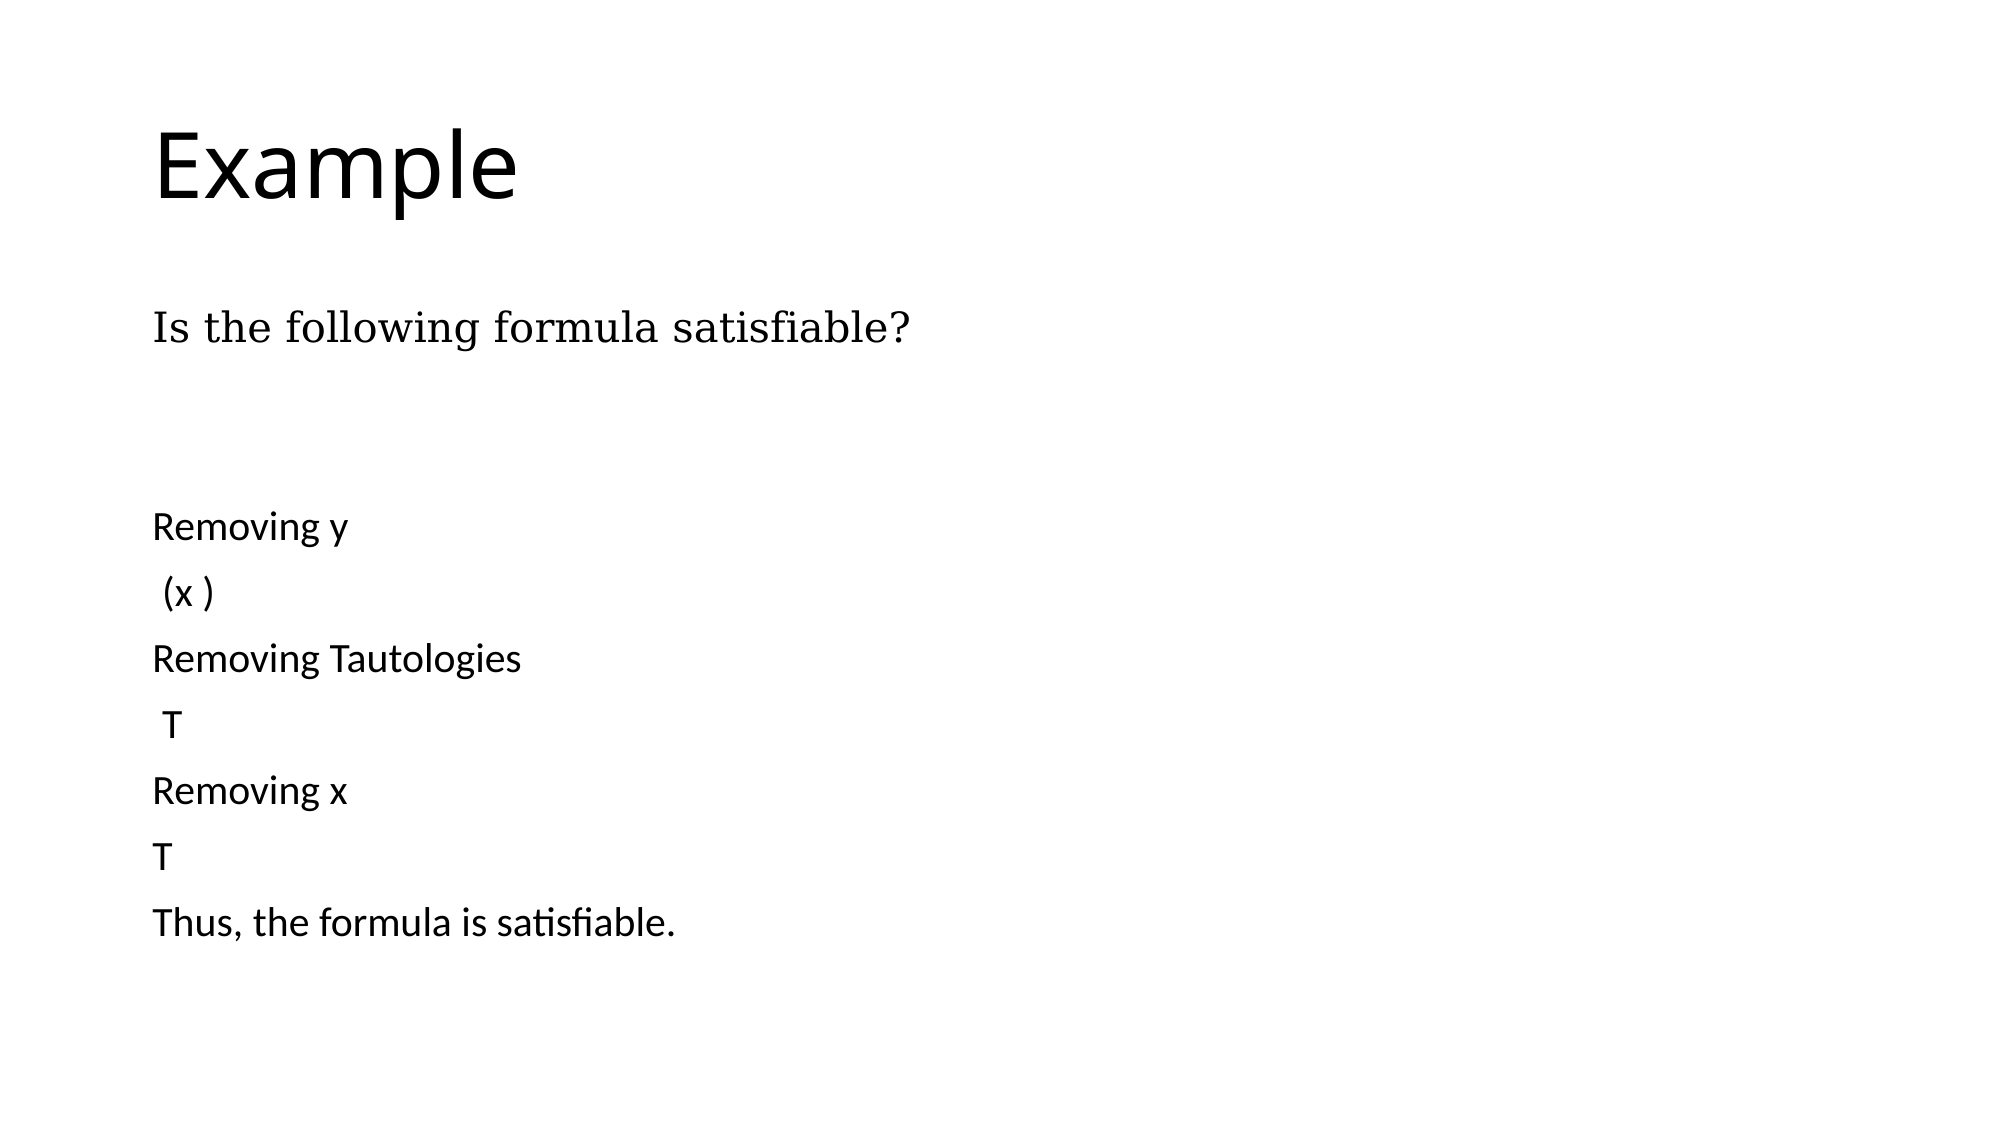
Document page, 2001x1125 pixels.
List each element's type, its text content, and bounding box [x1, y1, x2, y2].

title Example [137, 59, 1863, 278]
